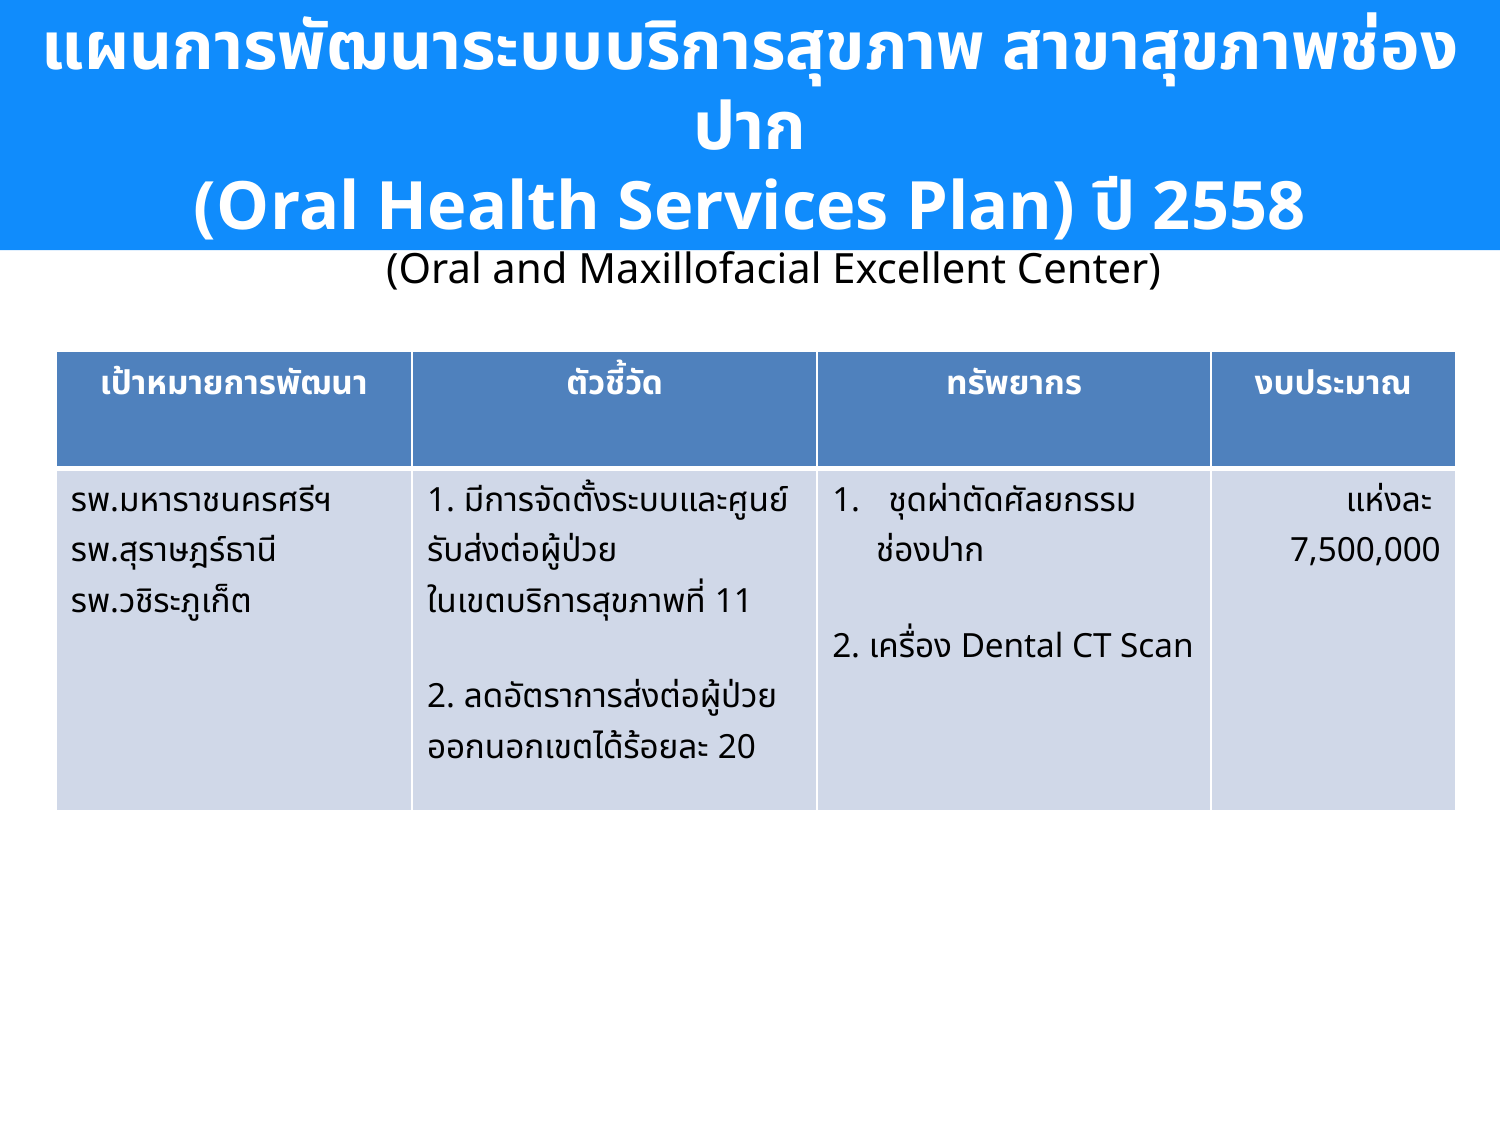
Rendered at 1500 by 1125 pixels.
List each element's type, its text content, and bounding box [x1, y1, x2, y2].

table_header งบประมาณ [1212, 352, 1455, 466]
table_header ตัวชี้วัด [413, 352, 816, 466]
table_cell ชุดผ่าตัดศัลยกรรม ช่องปาก 2. เครื่อง Dental CT Scan [818, 471, 1210, 810]
table_cell แห่งละ 7,500,000 [1212, 471, 1455, 810]
table_cell 1. มีการจัดตั้งระบบและศูนย์รับส่งต่อผู้ป่วย ในเขตบริการสุขภาพที่ 11 2. ลดอัตราการส่งต่อผู้ป่วยออกนอกเขตได้ร้อยละ 20 [413, 471, 816, 810]
table_header เป้าหมายการพัฒนา [57, 352, 411, 466]
table_header ทรัพยากร [818, 352, 1210, 466]
text_box โครงการพัฒนาศูนย์ความเป็นเลิศด้านศัลยกรรมช่องปากและแมกซิลโลเฟเชียล (Oral and Maxillofacial Excellent Center) [76, 251, 1471, 420]
text_box แผนการพัฒนาระบบบริการสุขภาพ สาขาสุขภาพช่องปาก (Oral Health Services Plan) ปี 2558 [0, 0, 1500, 251]
table_cell รพ.มหาราชนครศรีฯ รพ.สุราษฎร์ธานี รพ.วชิระภูเก็ต [57, 471, 411, 810]
